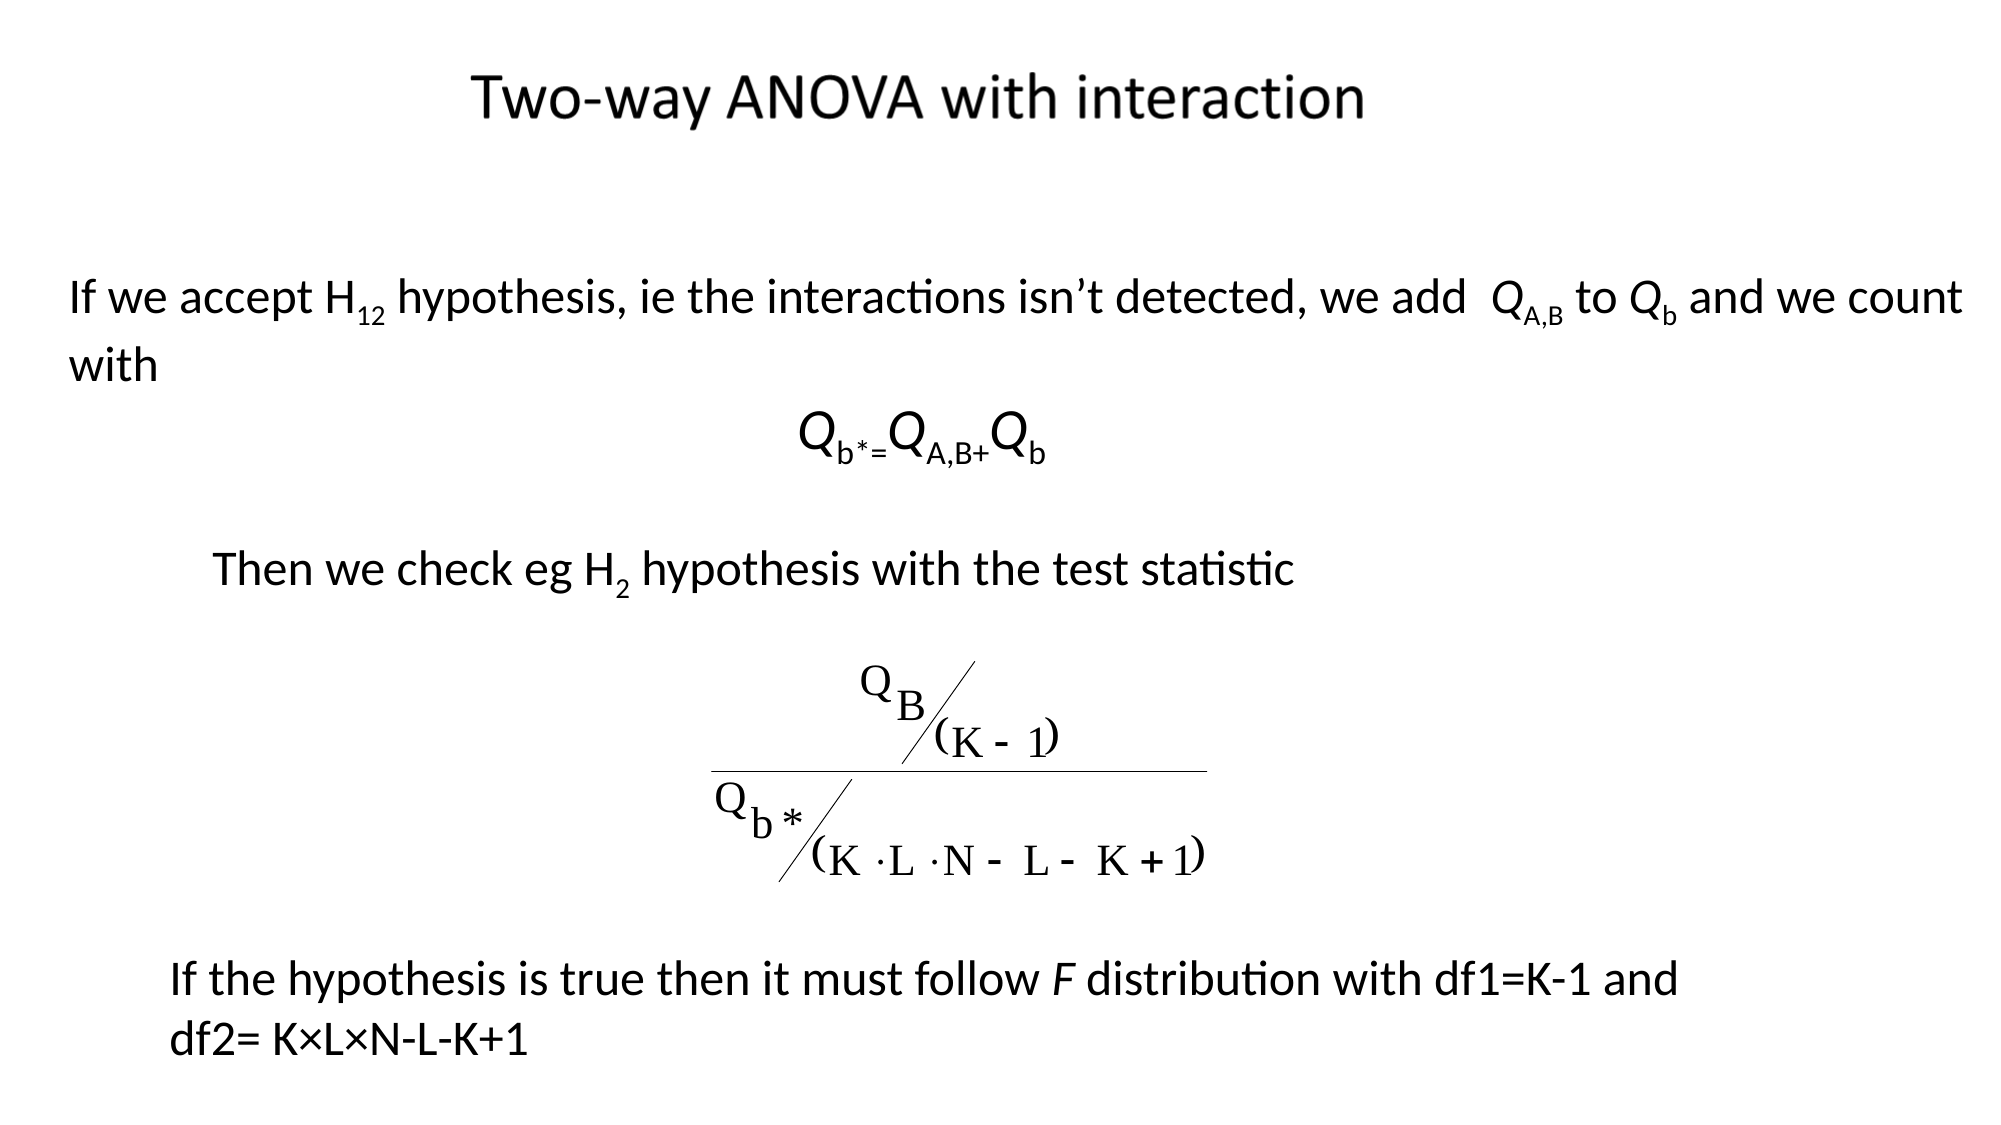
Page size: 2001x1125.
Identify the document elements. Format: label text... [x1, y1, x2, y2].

picture [704, 652, 1215, 890]
text_box Then we check eg H2 hypothesis with the test statistic [197, 528, 1311, 612]
text_box If we accept H12 hypothesis, ie the interactions isn’t detected, we add QA,B to Qb and we count with Qb*=QA,B+Qb [54, 255, 1983, 479]
picture [430, 35, 1673, 177]
text_box If the hypothesis is true then it must follow F distribution with df1=K-1 and df2= K×L×N-L-K+1 [154, 937, 1732, 1073]
